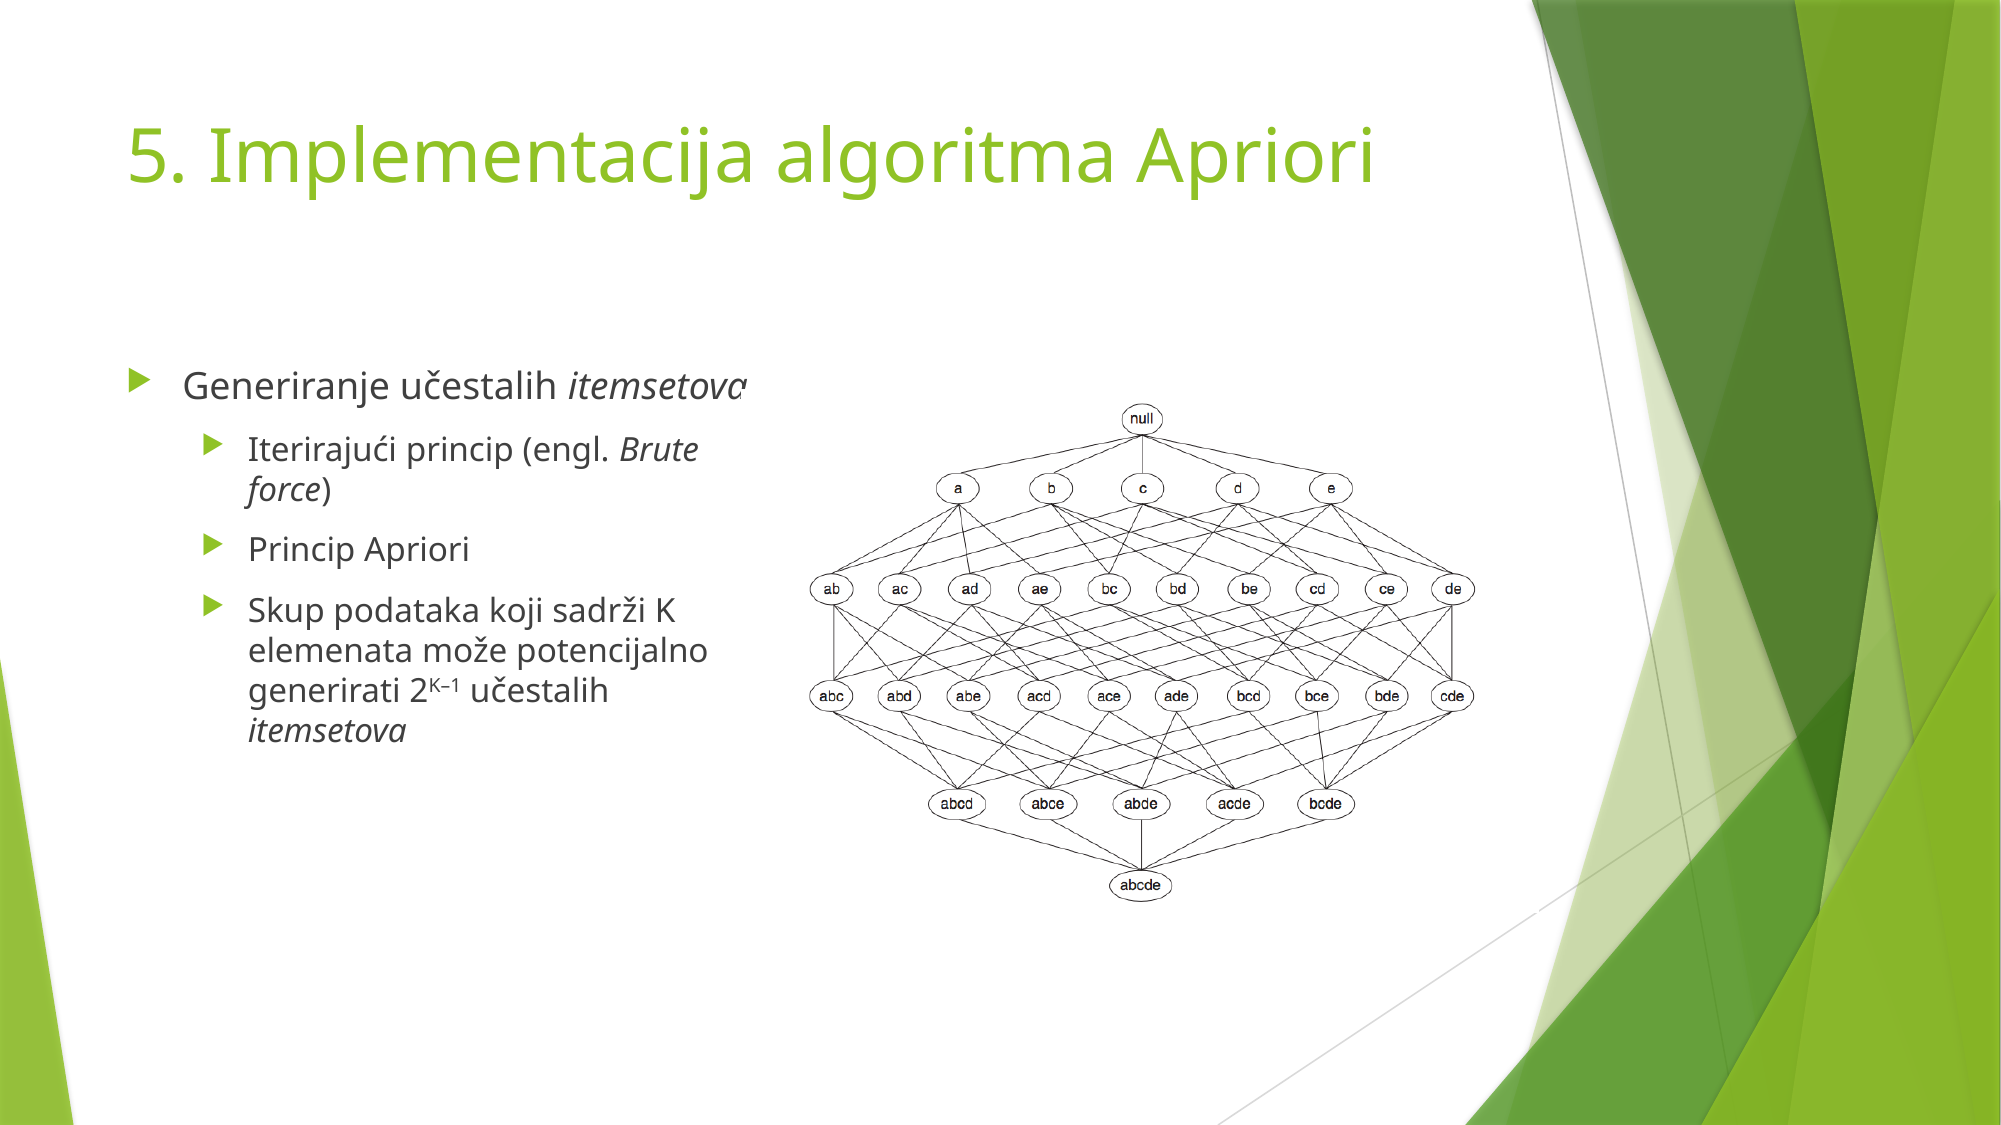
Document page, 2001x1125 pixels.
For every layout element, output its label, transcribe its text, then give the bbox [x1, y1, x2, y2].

text_box [1544, 622, 2000, 631]
text_box [374, 622, 735, 631]
list Generiranje učestalih itemsetova Iterirajući princip (engl. Brute force) Princip Apriori Skup podataka koji sadrži K elemenata može potencijalno generirati 2K–1 učestalih itemsetova [111, 354, 787, 992]
picture [740, 388, 1540, 913]
title 5. Implementacija algoritma Apriori [111, 99, 1522, 317]
